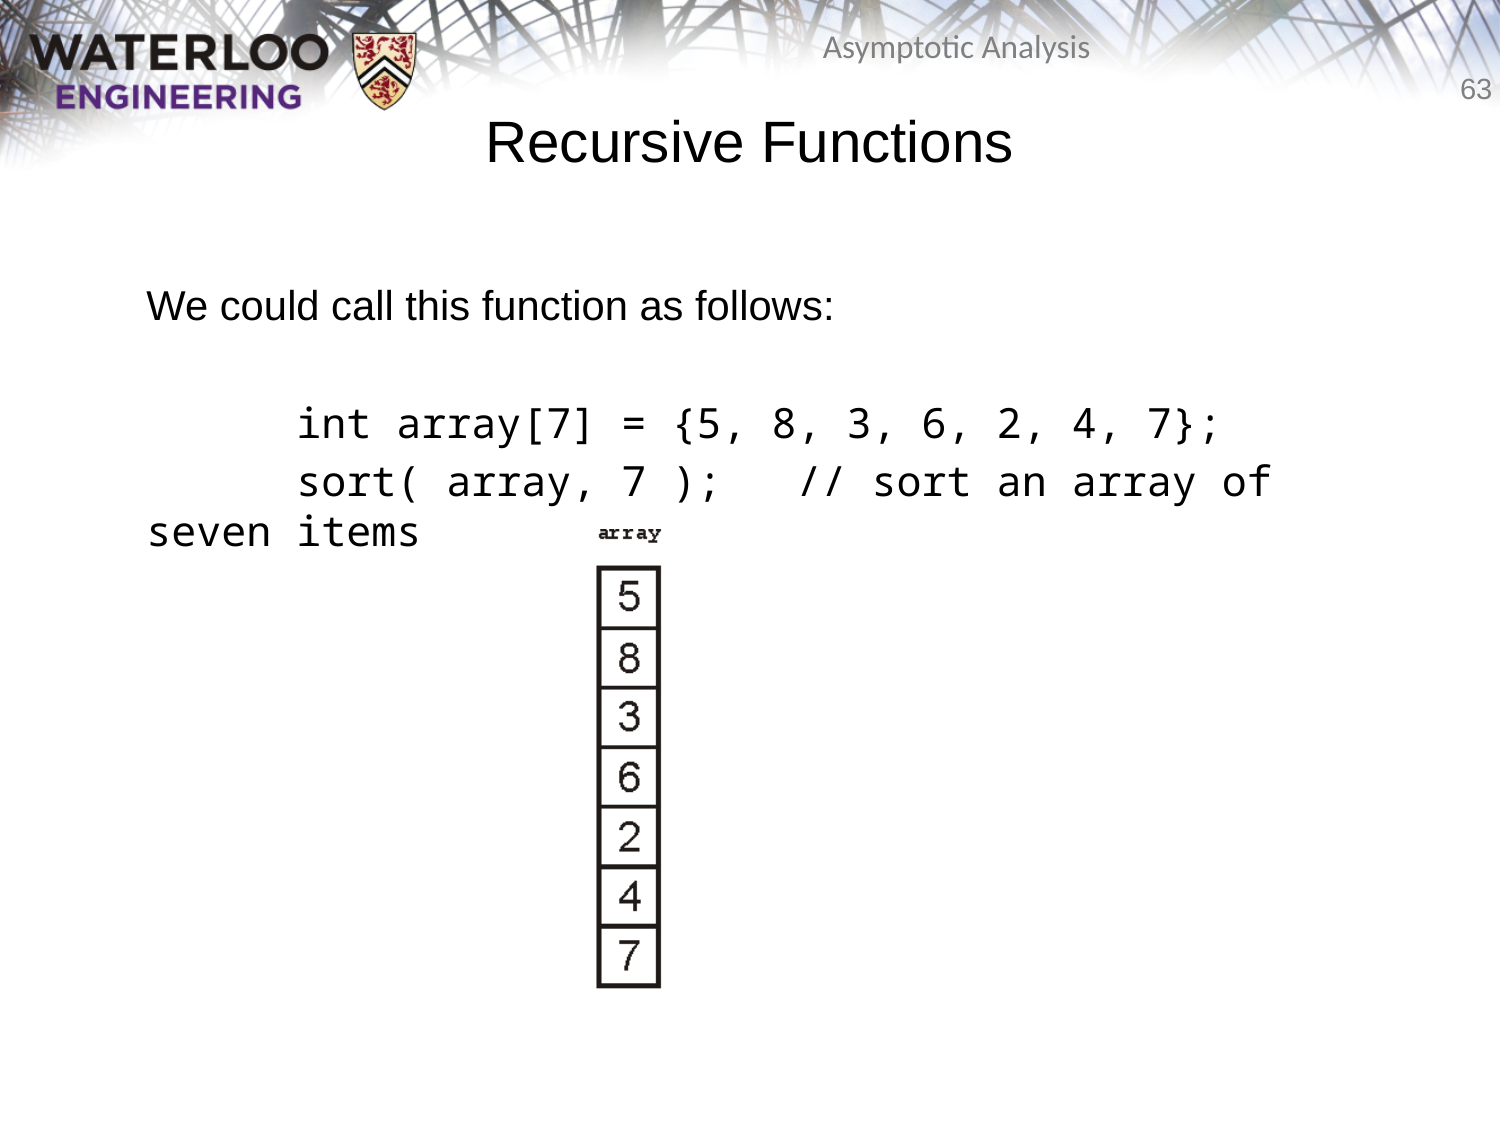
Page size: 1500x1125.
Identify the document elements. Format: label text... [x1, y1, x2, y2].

title Recursive Functions [74, 44, 1426, 233]
list We could call this function as follows: int array[7] = {5, 8, 3, 6, 2, 4, 7}; sort( array, 7 ); // sort an array of seven items [74, 262, 1426, 1006]
picture [0, 0, 1500, 1125]
